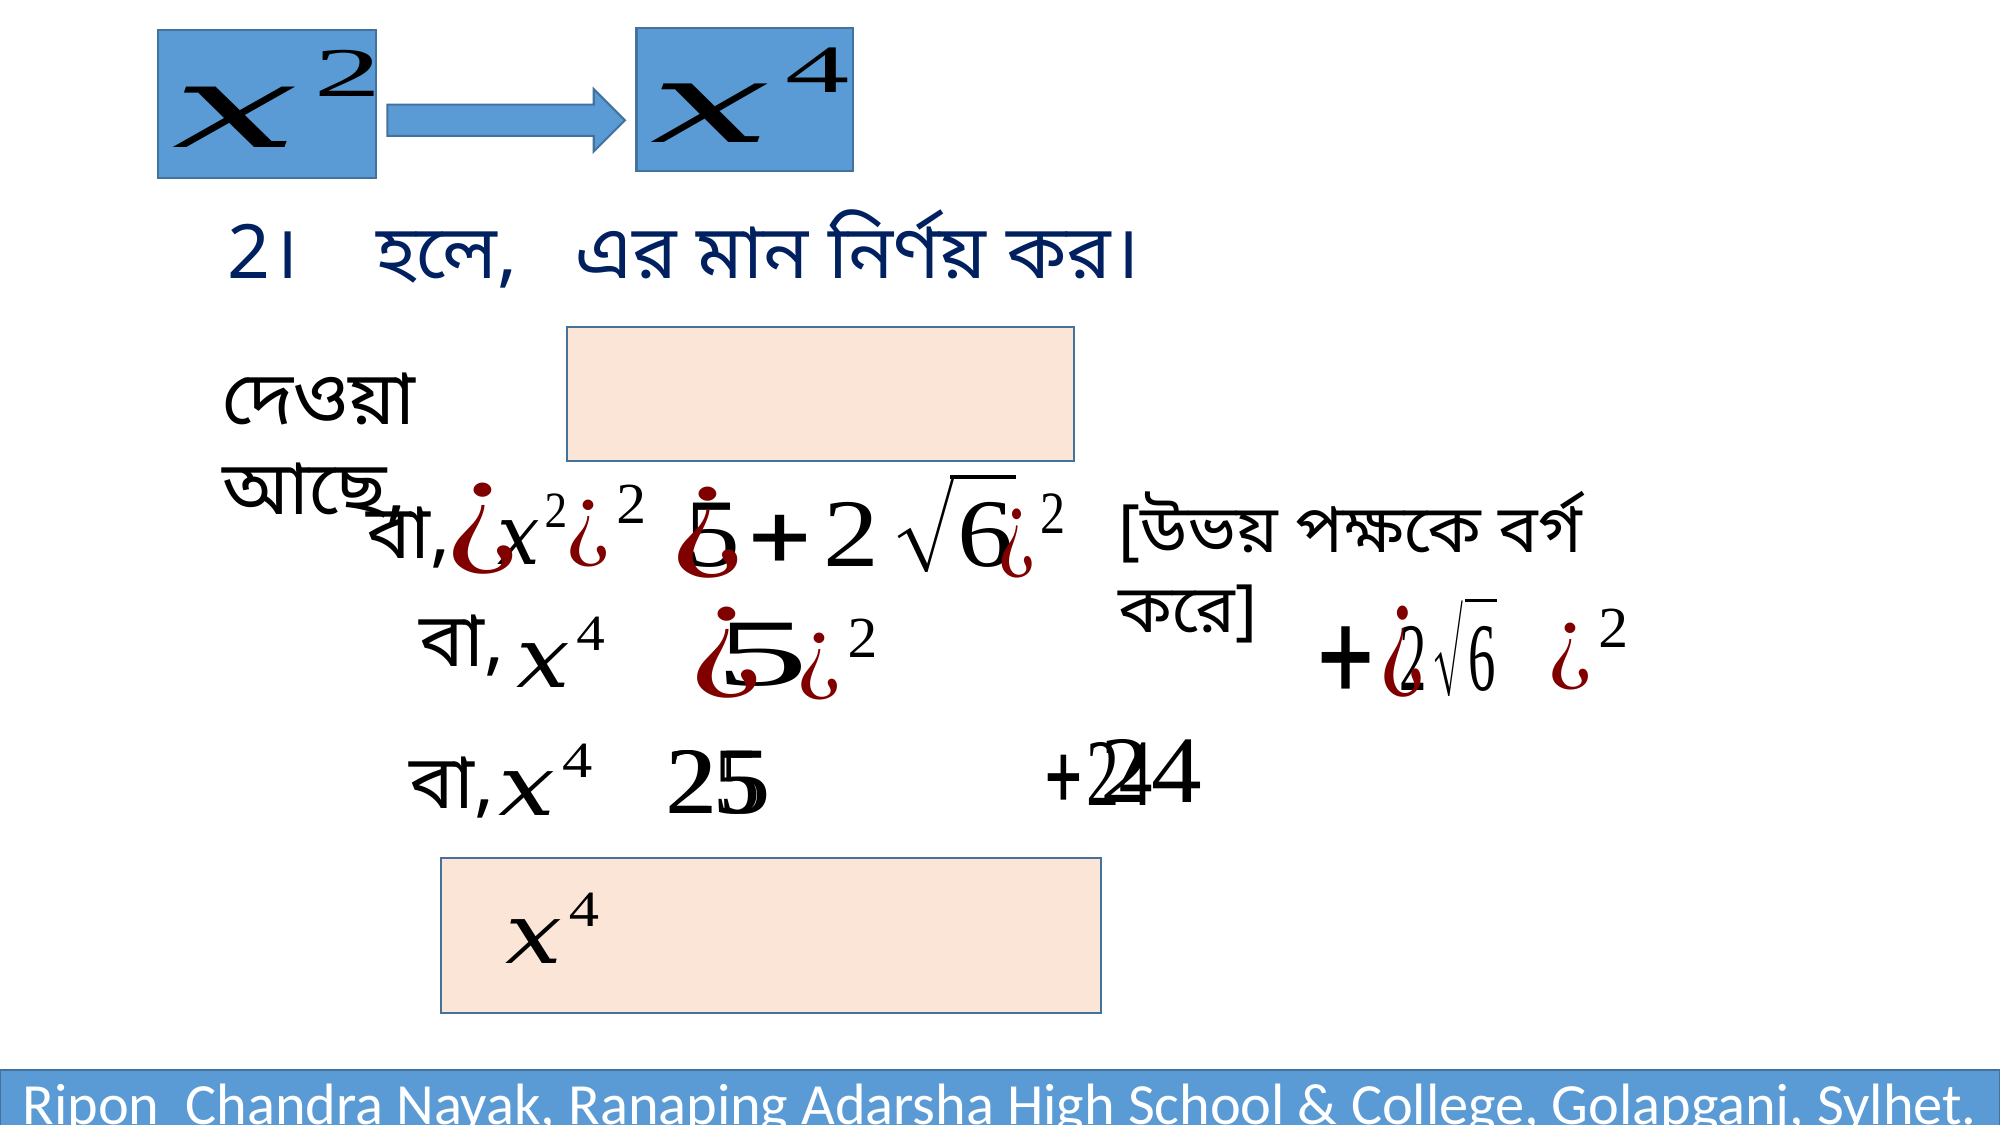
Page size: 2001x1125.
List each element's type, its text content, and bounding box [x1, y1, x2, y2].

text_box [440, 857, 1102, 1014]
text_box বা, [351, 476, 489, 581]
text_box দেওয়া আছে, [207, 342, 575, 537]
text_box [566, 326, 1075, 462]
text_box Ripon Chandra Nayak, Ranaping Adarsha High School & College, Golapganj, Sylhet. [0, 1069, 2000, 1125]
text_box বা, [404, 584, 548, 690]
text_box বা, [394, 725, 529, 831]
text_box [উভয় পক্ষকে বর্গ করে] [1103, 478, 1690, 654]
text_box [386, 86, 627, 155]
